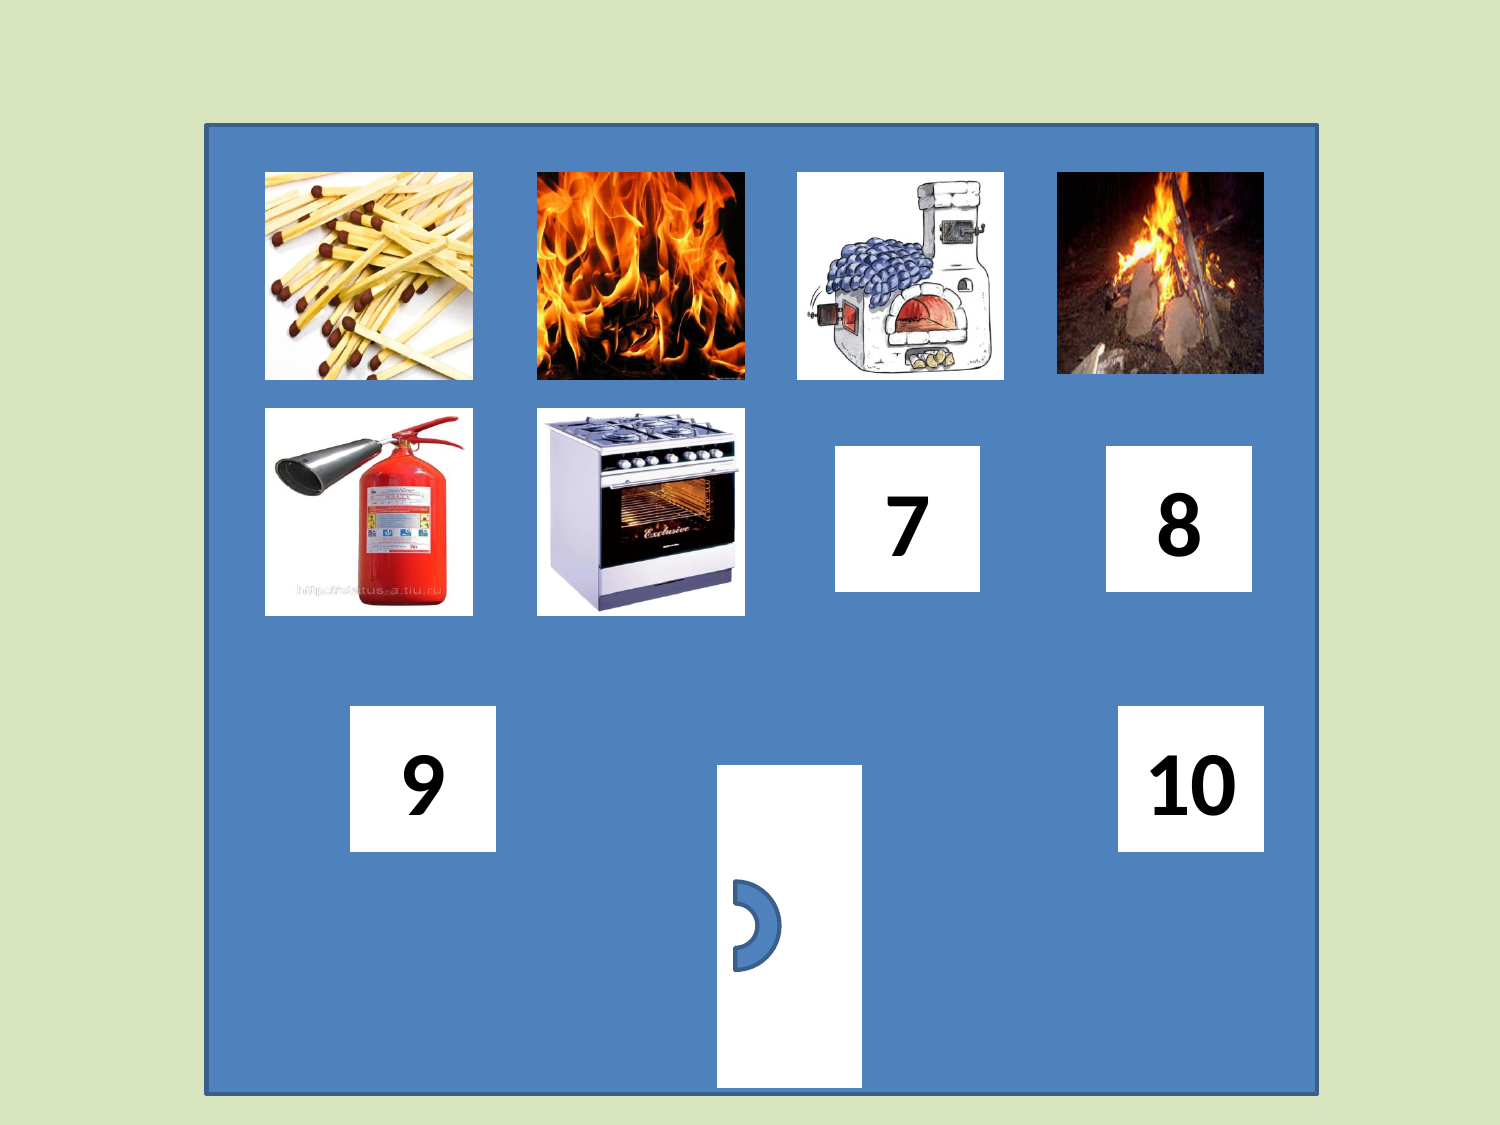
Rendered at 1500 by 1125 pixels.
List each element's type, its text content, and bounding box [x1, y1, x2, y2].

picture [265, 408, 473, 616]
text_box 7 [831, 442, 985, 596]
picture [265, 172, 473, 380]
text_box 9 [346, 702, 500, 856]
text_box [712, 761, 867, 1092]
text_box 10 [1114, 702, 1268, 856]
text_box [733, 879, 782, 973]
picture [796, 172, 1005, 380]
text_box [204, 123, 1319, 1096]
text_box 8 [1102, 442, 1256, 596]
picture [537, 408, 745, 616]
picture [1056, 172, 1264, 374]
picture [537, 172, 745, 380]
